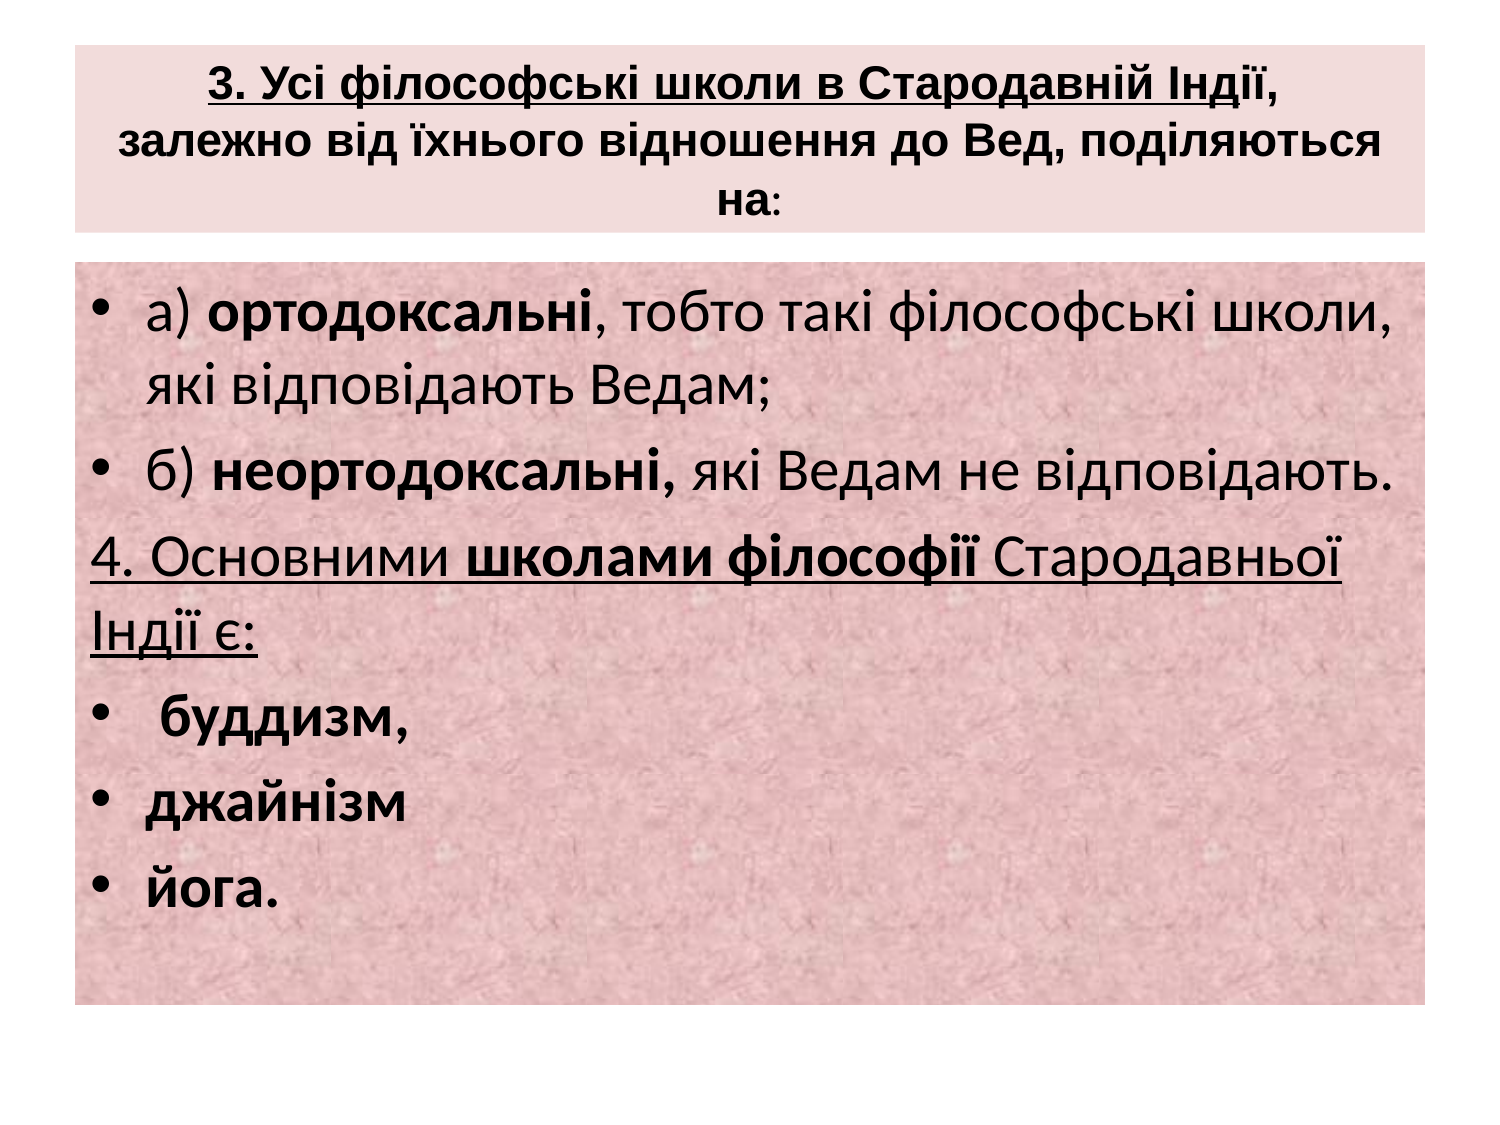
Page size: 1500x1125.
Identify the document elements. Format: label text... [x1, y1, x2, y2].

list а) ортодоксальні, тобто такі філософські школи, які відповідають Ведам; б) неортодоксальні, які Ведам не відповідають. 4. Основними школами філософії Стародавньої Індії є: буддизм, джайнізм йога. [74, 262, 1426, 1006]
title 3. Усі філософські школи в Стародавній Індії, залежно від їхнього відношення до Вед, поділяються на: [74, 44, 1426, 233]
